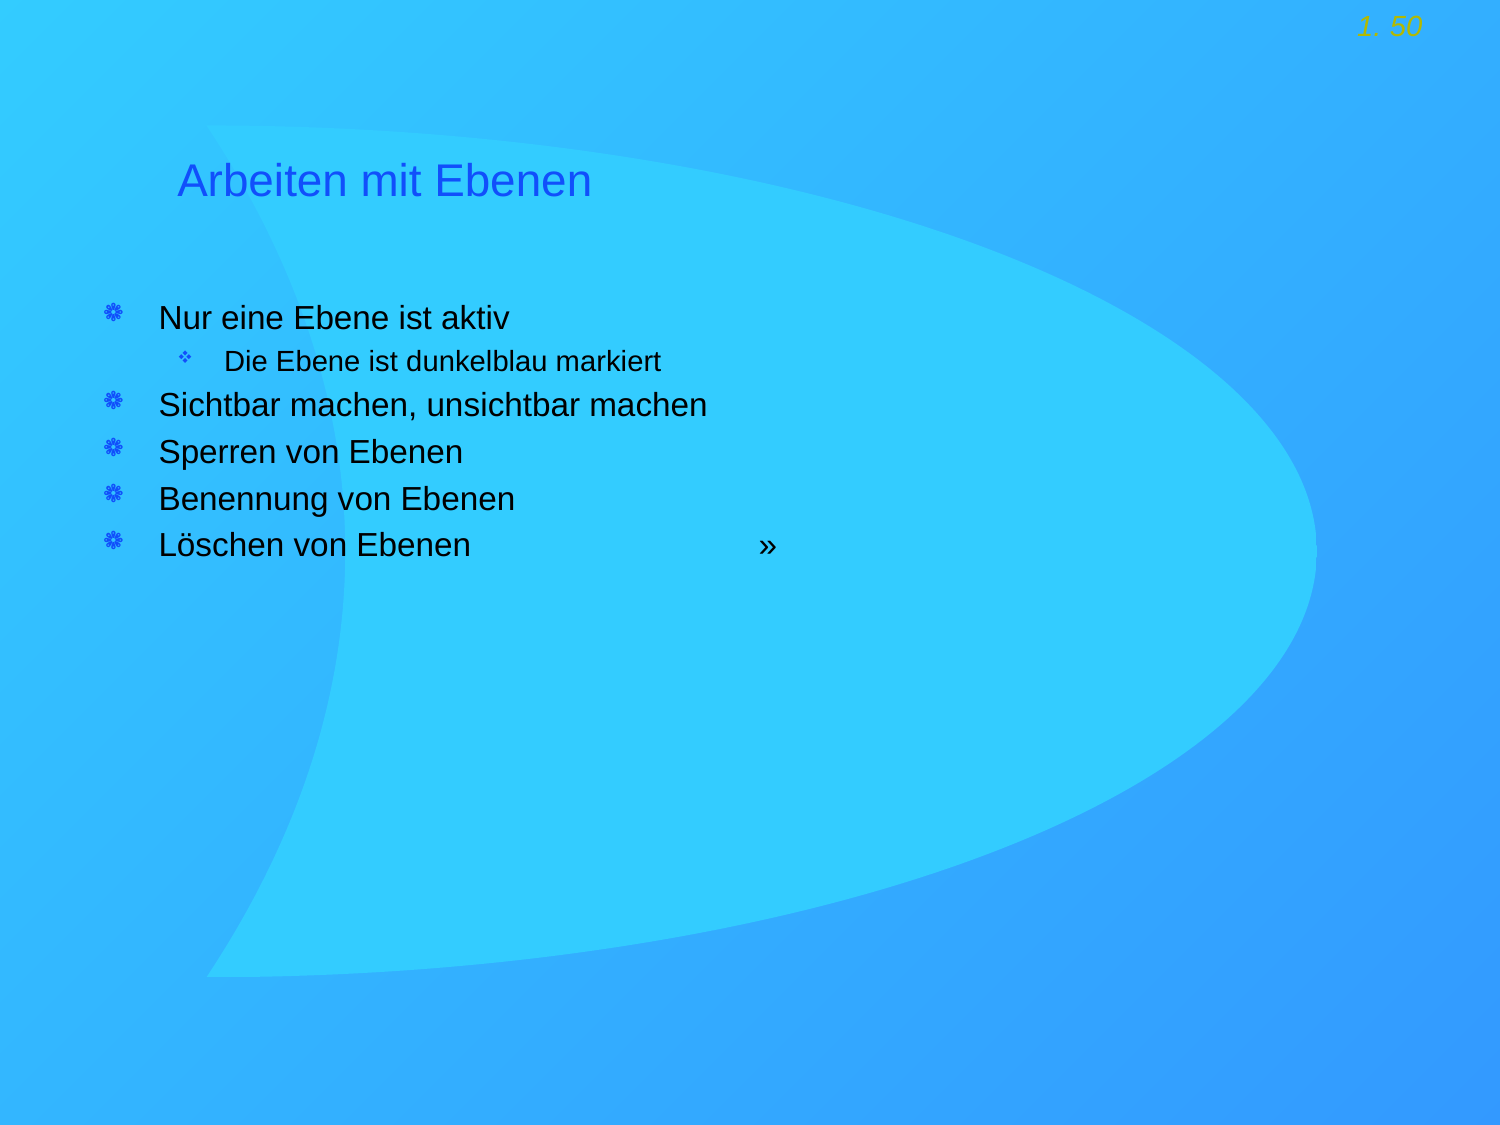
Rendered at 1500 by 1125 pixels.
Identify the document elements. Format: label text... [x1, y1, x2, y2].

list Nur eine Ebene ist aktiv Die Ebene ist dunkelblau markiert Sichtbar machen, unsichtbar machen Sperren von Ebenen Benennung von Ebenen Löschen von Ebenen » [86, 288, 1023, 717]
title Arbeiten mit Ebenen [162, 172, 1363, 213]
